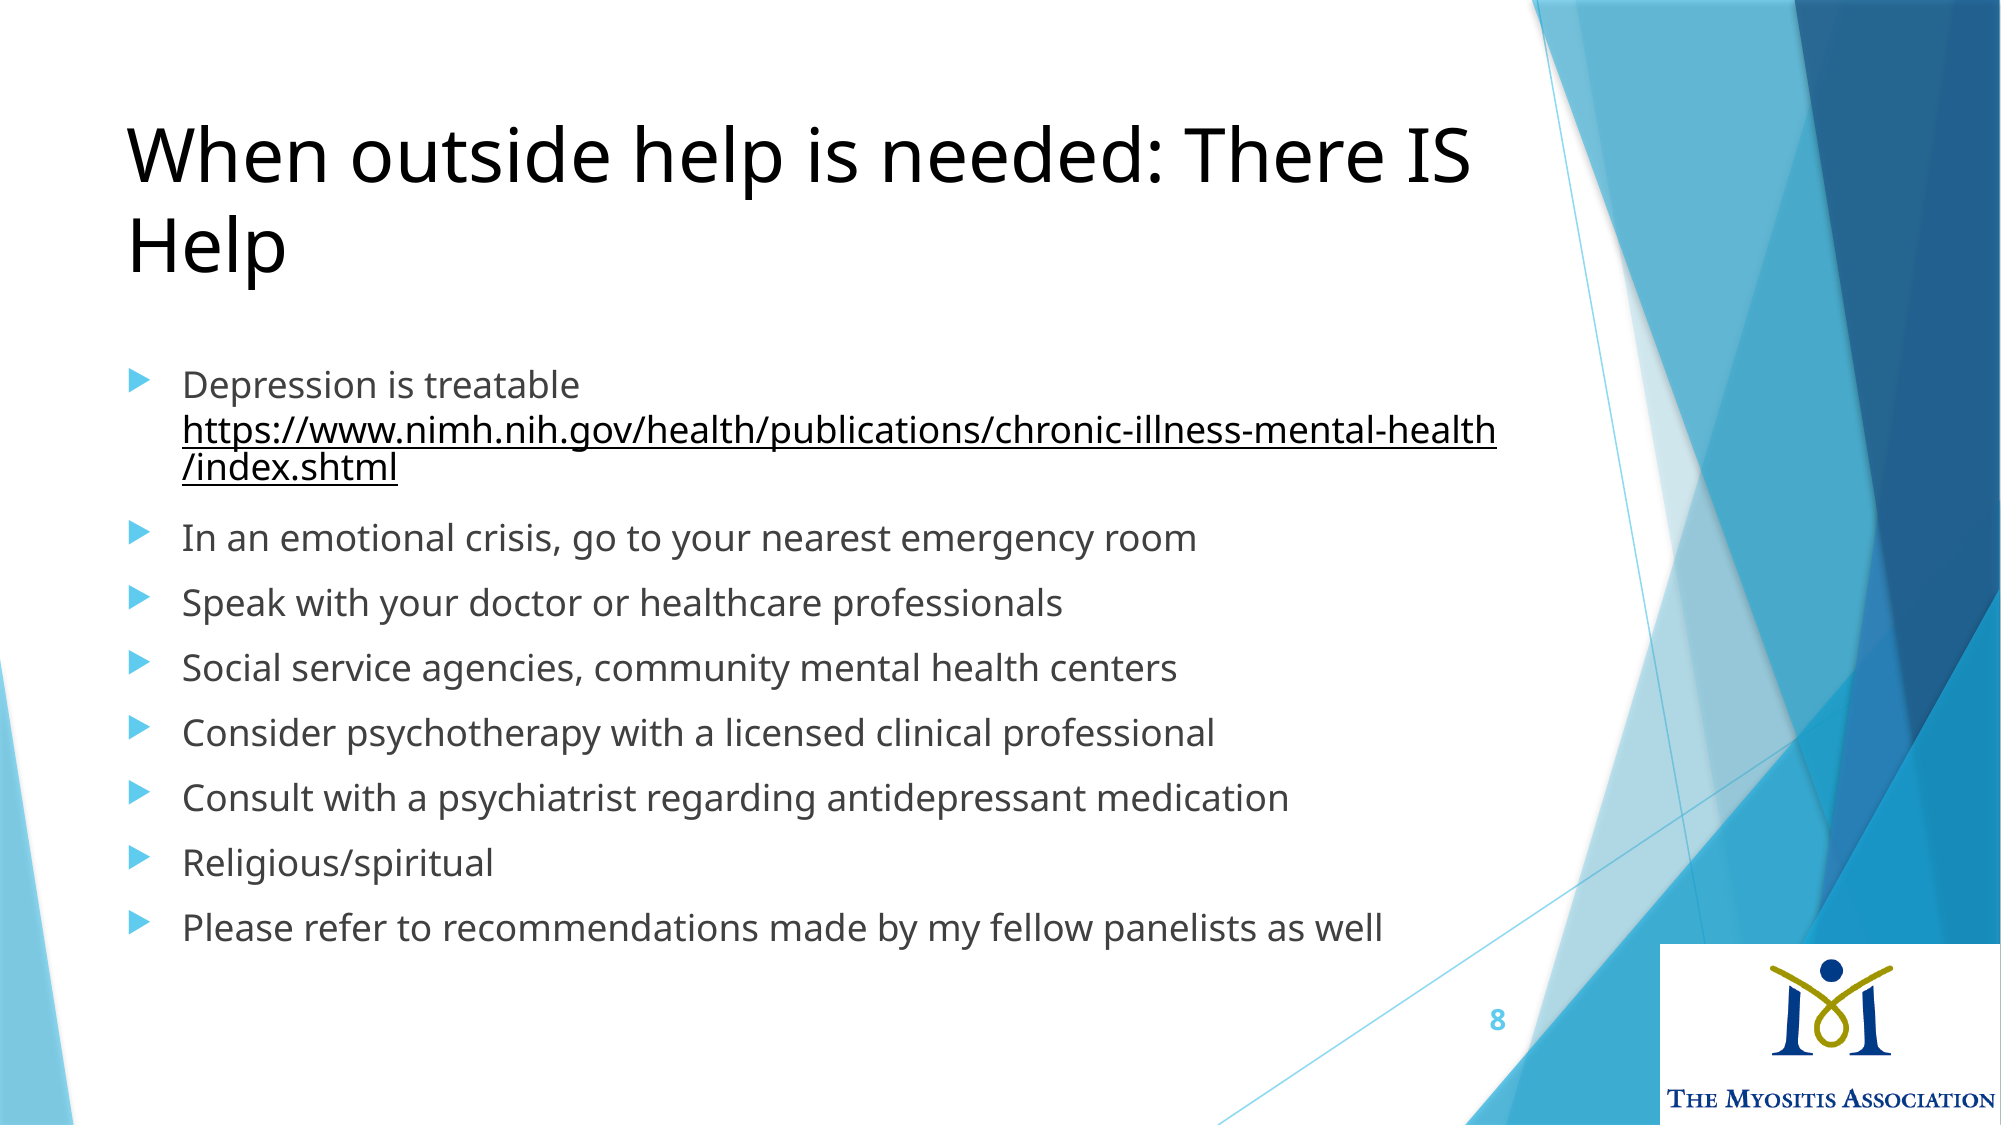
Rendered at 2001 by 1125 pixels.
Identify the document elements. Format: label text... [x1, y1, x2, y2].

list Depression is treatable https://www.nimh.nih.gov/health/publications/chronic-illness-mental-health/index.shtml In an emotional crisis, go to your nearest emergency room Speak with your doctor or healthcare professionals Social service agencies, community mental health centers Consider psychotherapy with a licensed clinical professional Consult with a psychiatrist regarding antidepressant medication Religious/spiritual Please refer to recommendations made by my fellow panelists as well [111, 354, 1522, 992]
picture [1660, 944, 2000, 1125]
title When outside help is needed: There IS Help [111, 99, 1522, 317]
slide_number 8 [1409, 991, 1522, 1051]
